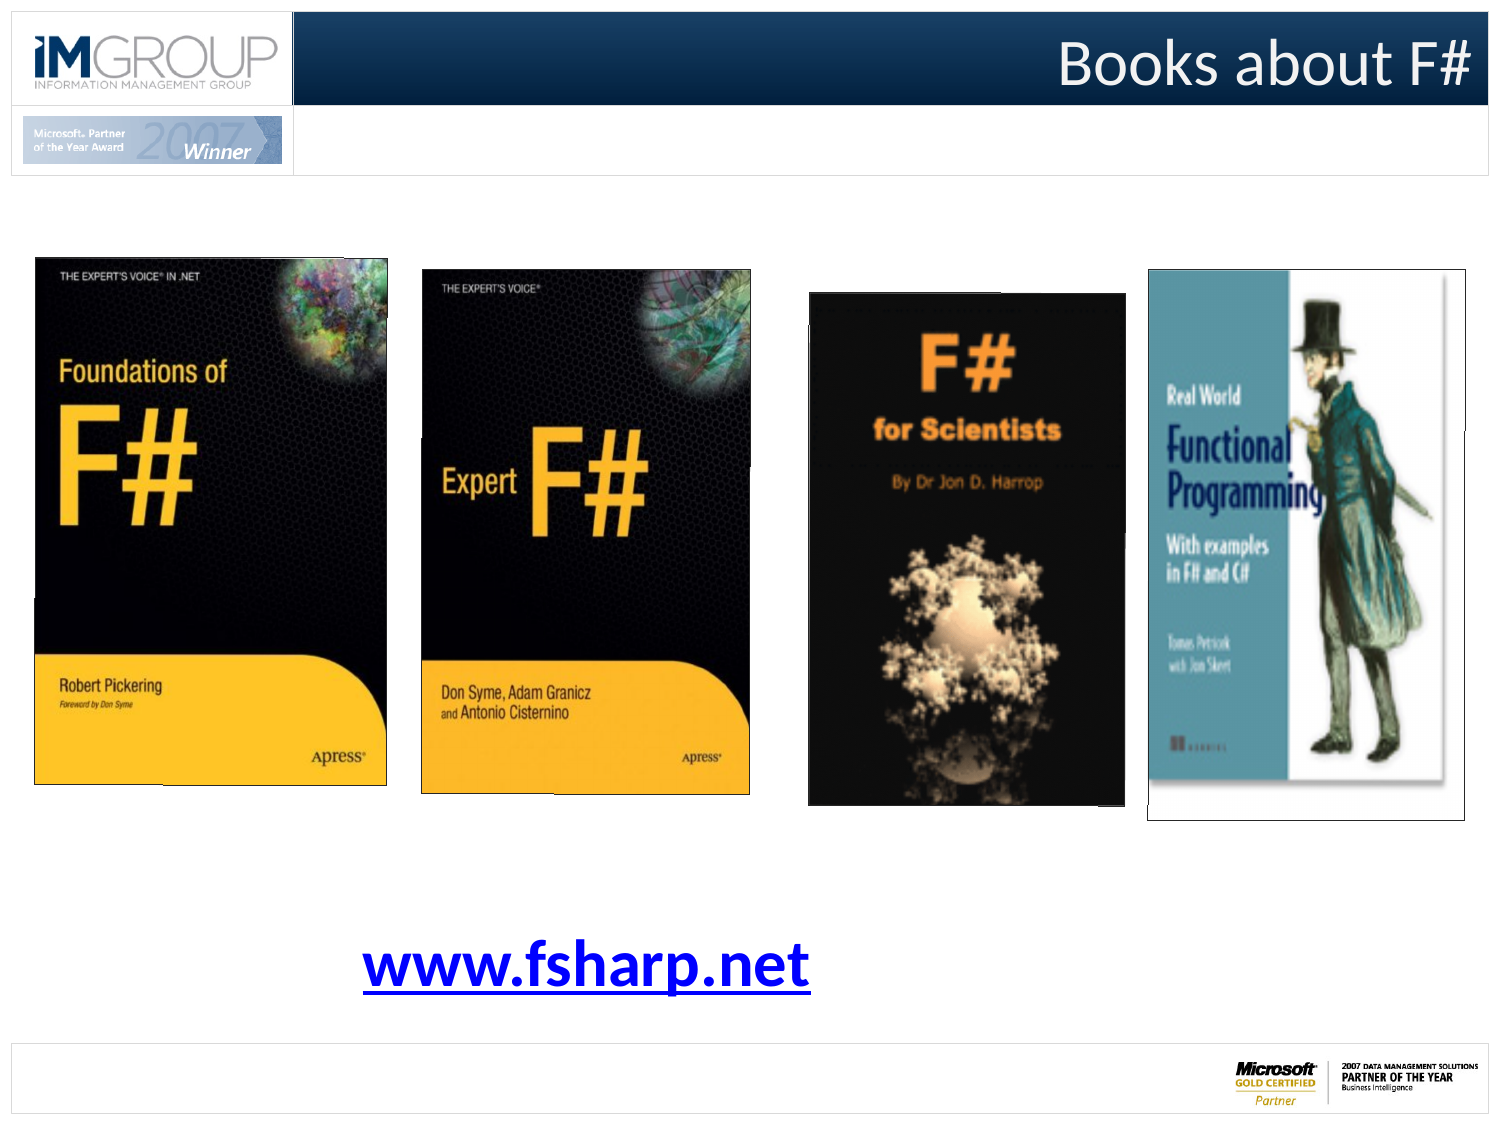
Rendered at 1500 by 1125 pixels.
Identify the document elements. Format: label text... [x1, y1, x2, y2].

picture [808, 292, 1126, 807]
picture [1230, 1054, 1481, 1108]
picture [34, 257, 387, 786]
picture [421, 269, 751, 795]
title Books about F# [515, 11, 1489, 106]
text_box Visit www.fsharp.net [197, 912, 856, 1008]
picture [35, 35, 278, 89]
picture [1148, 269, 1466, 821]
